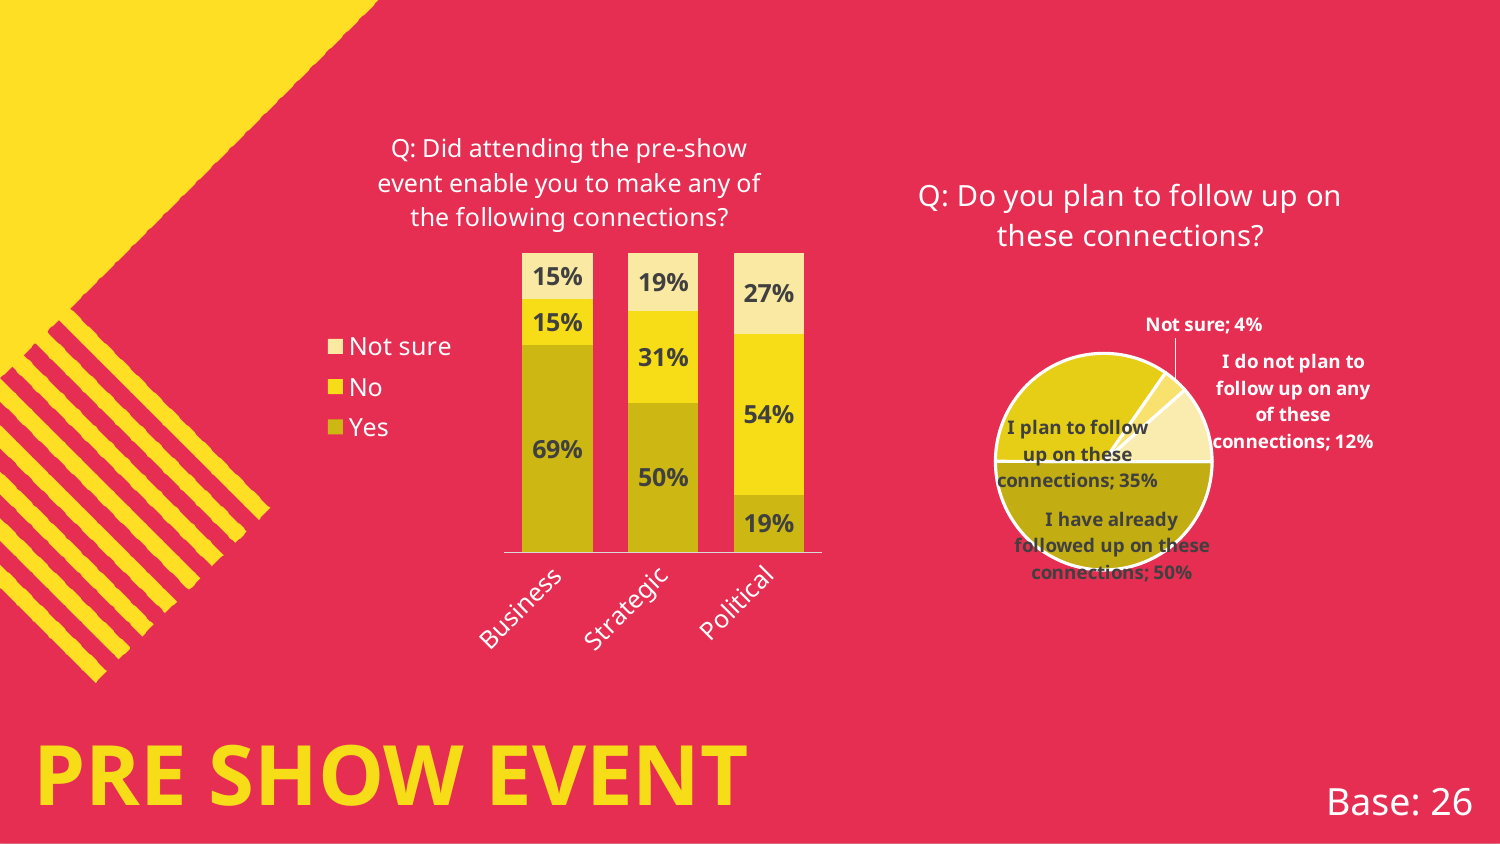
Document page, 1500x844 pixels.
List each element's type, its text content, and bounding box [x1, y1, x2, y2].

chart [306, 104, 1452, 670]
picture [0, 0, 438, 718]
text_box PRE SHOW EVENT [18, 741, 1425, 827]
text_box Base: 26 [1290, 770, 1489, 831]
